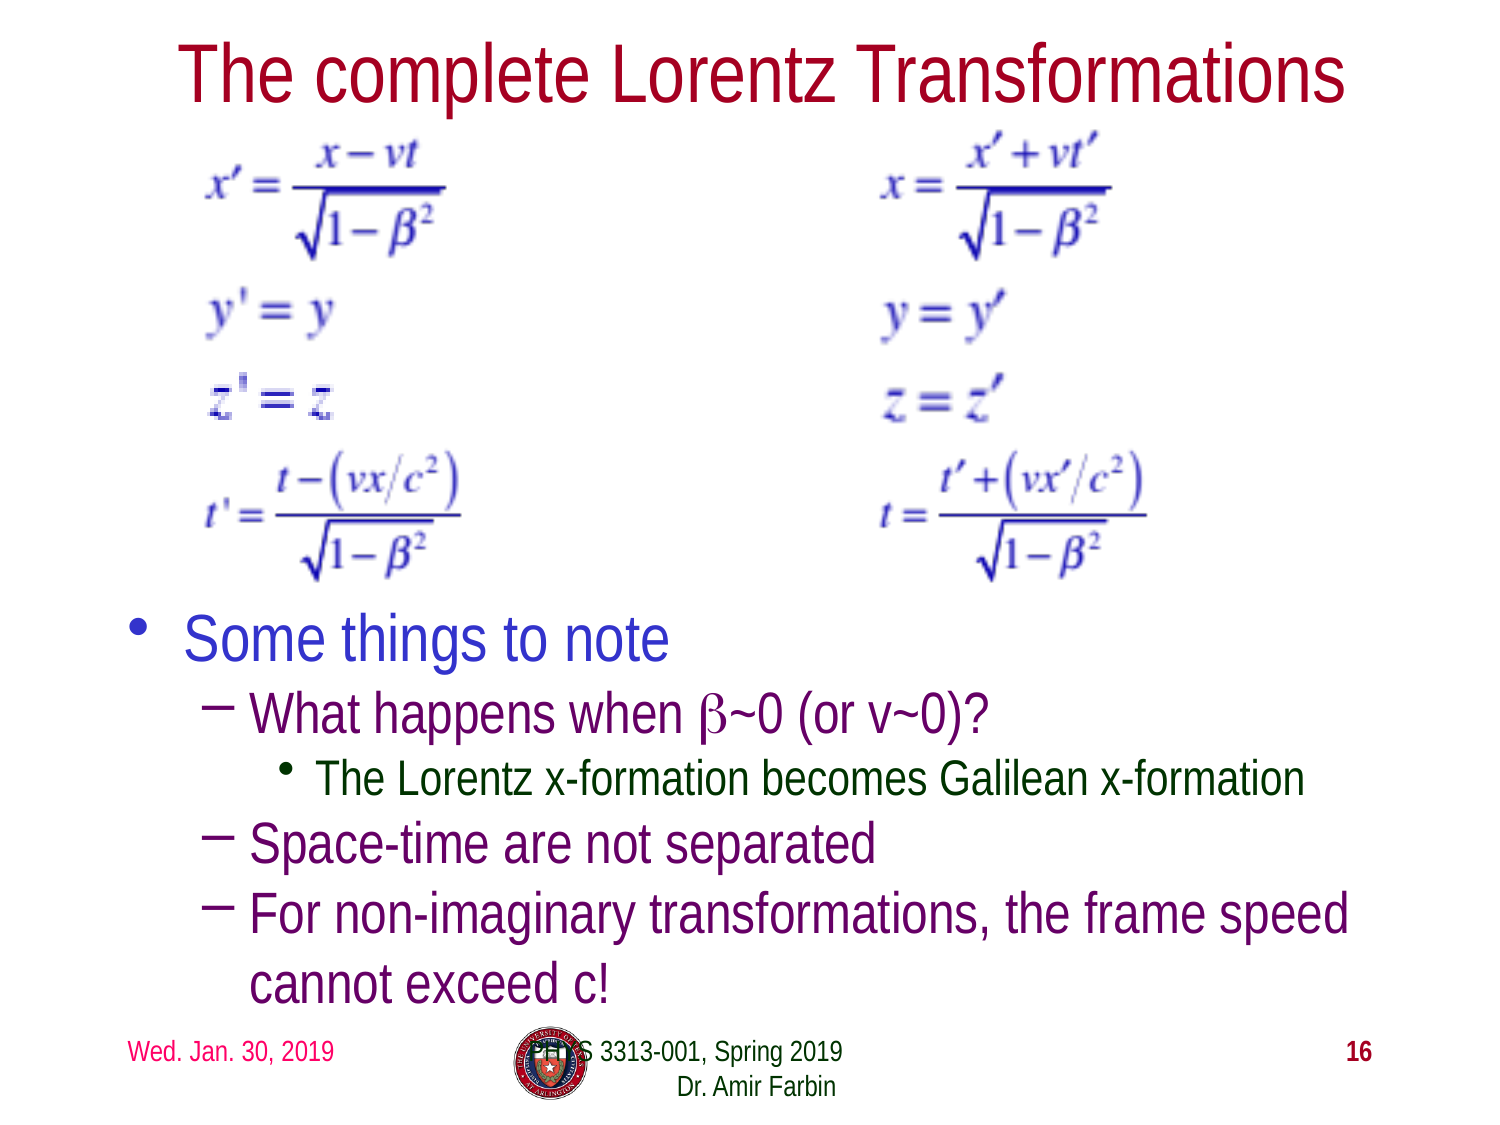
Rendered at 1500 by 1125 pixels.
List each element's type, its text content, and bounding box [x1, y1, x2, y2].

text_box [199, 440, 465, 588]
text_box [199, 122, 453, 265]
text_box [874, 362, 1009, 428]
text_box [199, 364, 338, 425]
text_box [874, 440, 1151, 588]
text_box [199, 281, 338, 349]
list Some things to note What happens when β~0 (or v~0)? The Lorentz x-formation becomes Galilean x-formation Space-time are not separated For non-imaginary transformations, the frame speed cannot exceed c! [112, 587, 1388, 1101]
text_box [874, 278, 1013, 350]
title The complete Lorentz Transformations [62, 0, 1463, 138]
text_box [874, 122, 1116, 265]
